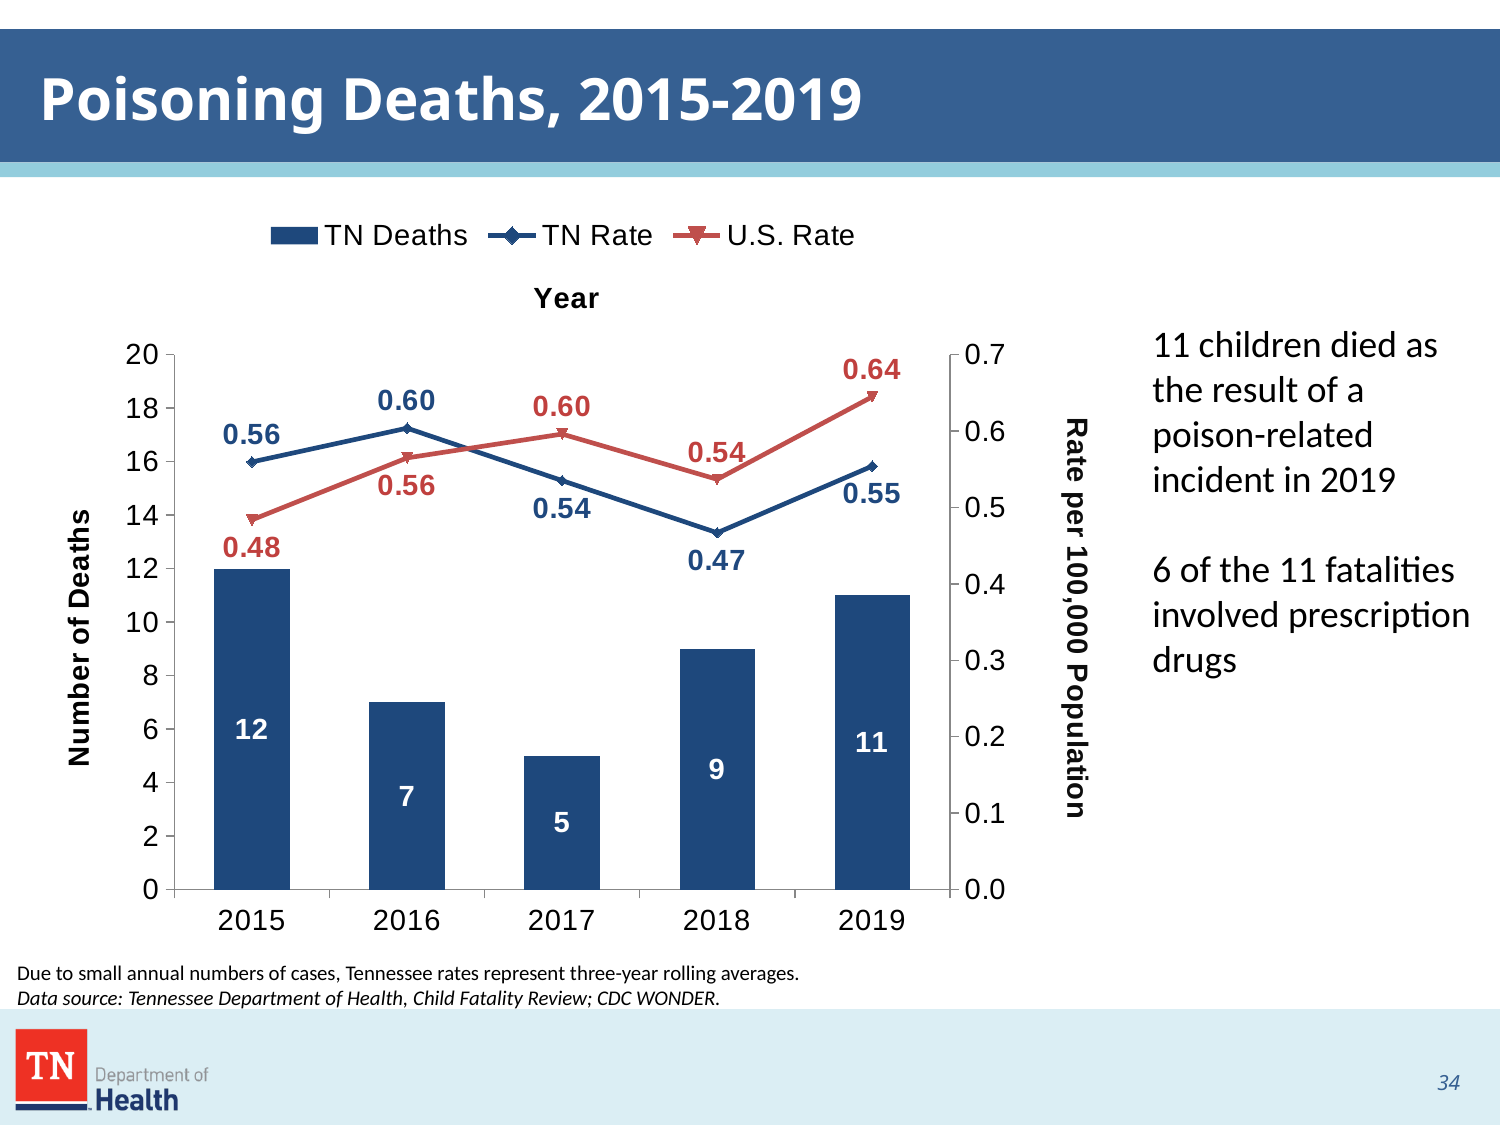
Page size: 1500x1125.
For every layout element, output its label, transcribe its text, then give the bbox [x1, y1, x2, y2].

chart [26, 201, 1103, 953]
title Poisoning Deaths, 2015-2019 [24, 29, 1475, 165]
text_box 11 children died as the result of a poison-related incident in 2019 6 of the 11 fatalities involved prescription drugs [1137, 312, 1500, 688]
text_box Due to small annual numbers of cases, Tennessee rates represent three-year rolling averages. Data source: Tennessee Department of Health, Child Fatality Review; CDC WONDER. [2, 952, 1050, 1017]
slide_number 33 [1125, 1045, 1475, 1106]
picture [1, 1009, 222, 1125]
